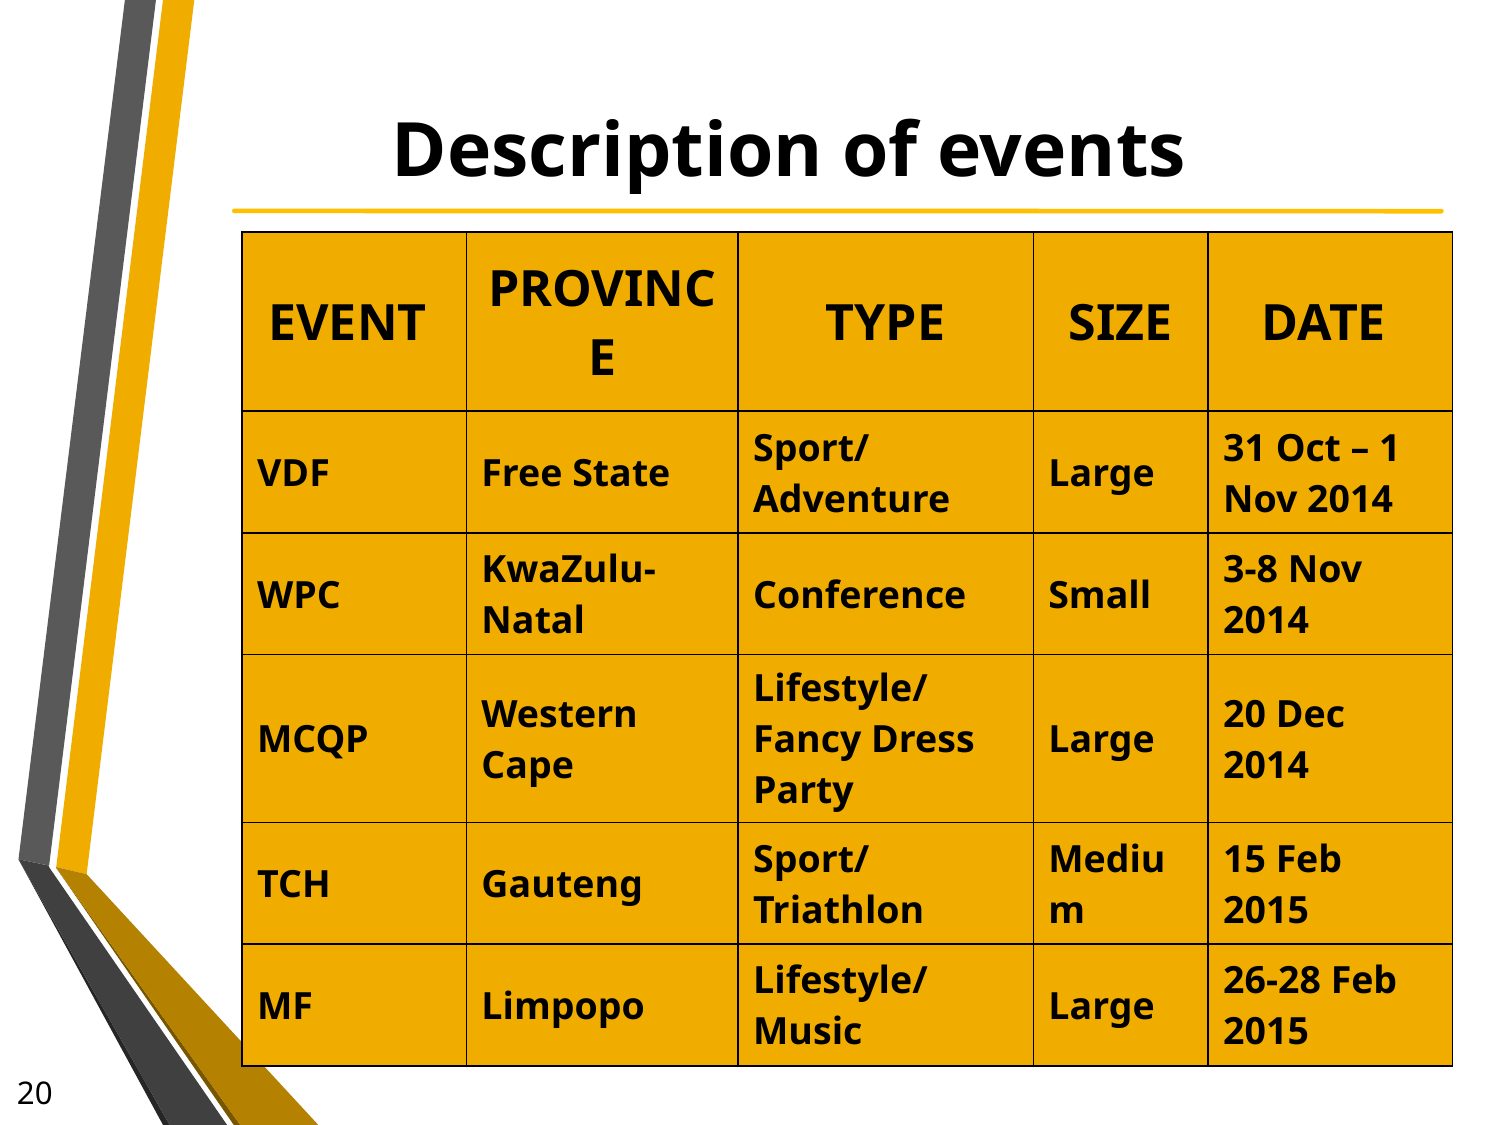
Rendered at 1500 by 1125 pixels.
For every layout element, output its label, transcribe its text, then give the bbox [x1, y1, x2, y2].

table_cell Lifestyle/Fancy Dress Party [739, 655, 1033, 822]
table_cell 15 Feb 2015 [1209, 823, 1452, 943]
table_cell Large [1034, 655, 1207, 822]
table_cell 26-28 Feb 2015 [1209, 945, 1452, 1065]
table_header EVENT [243, 233, 466, 410]
table_cell Medium [1034, 823, 1207, 943]
table_cell Free State [467, 412, 737, 532]
table_cell WPC [243, 534, 466, 654]
table_cell Sport/Adventure [739, 412, 1033, 532]
title Description of events [182, 35, 1416, 258]
table_header SIZE [1034, 233, 1207, 410]
table_cell VDF [243, 412, 466, 532]
table_cell Limpopo [467, 945, 737, 1065]
table_cell Large [1034, 945, 1207, 1065]
table_cell Small [1034, 534, 1207, 654]
table_cell 3-8 Nov 2014 [1209, 534, 1452, 654]
table_cell TCH [243, 823, 466, 943]
table_cell MF [243, 945, 466, 1065]
table_header TYPE [739, 233, 1033, 410]
table_cell Western Cape [467, 655, 737, 822]
table_cell Large [1034, 412, 1207, 532]
table_cell KwaZulu-Natal [467, 534, 737, 654]
slide_number 20 [0, 1065, 68, 1125]
table_header DATE [1209, 233, 1452, 410]
table_header PROVINCE [467, 233, 737, 410]
table_cell 20 Dec 2014 [1209, 655, 1452, 822]
table_cell MCQP [243, 655, 466, 822]
table_cell Conference [739, 534, 1033, 654]
table_cell Gauteng [467, 823, 737, 943]
table_cell Sport/Triathlon [739, 823, 1033, 943]
table_cell 31 Oct – 1 Nov 2014 [1209, 412, 1452, 532]
table_cell Lifestyle/Music [739, 945, 1033, 1065]
